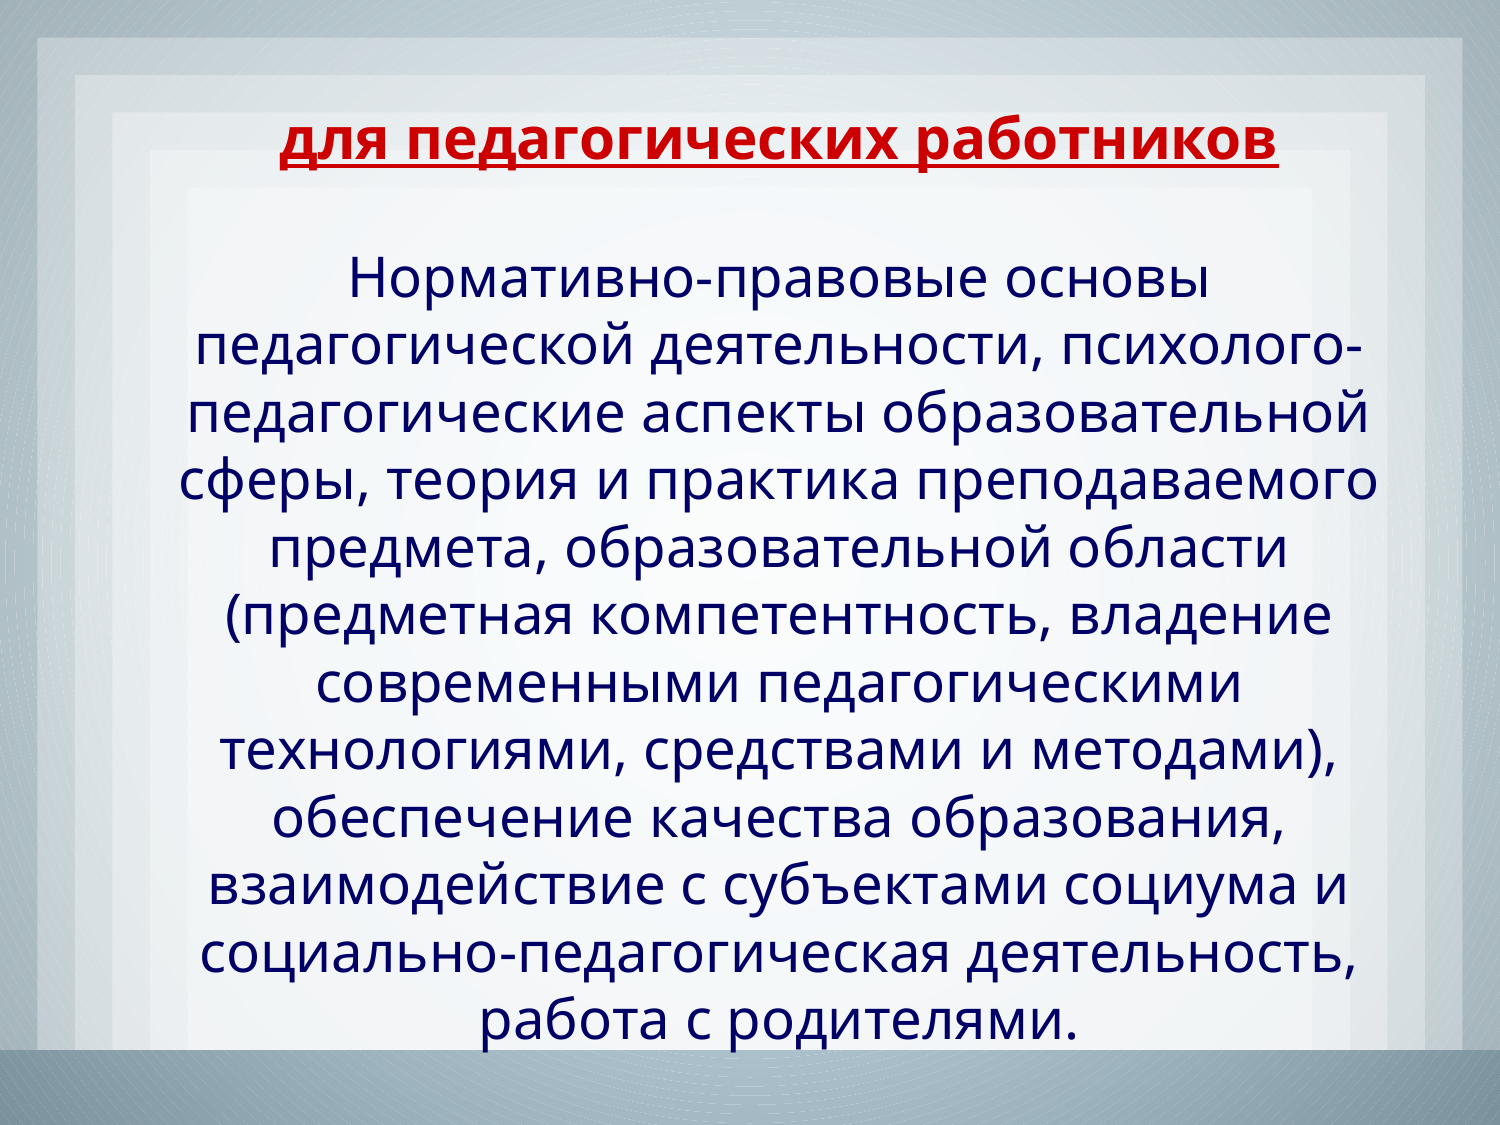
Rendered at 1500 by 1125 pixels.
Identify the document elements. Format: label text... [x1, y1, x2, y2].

text_box для педагогических работников Нормативно-правовые основы педагогической деятельности, психолого-педагогические аспекты образовательной сферы, теория и практика преподаваемого предмета, образовательной области (предметная компетентность, владение современными педагогическими технологиями, средствами и методами), обеспечение качества образования, взаимодействие с субъектами социума и социально-педагогическая деятельность, работа с родителями. [105, 93, 1453, 1059]
